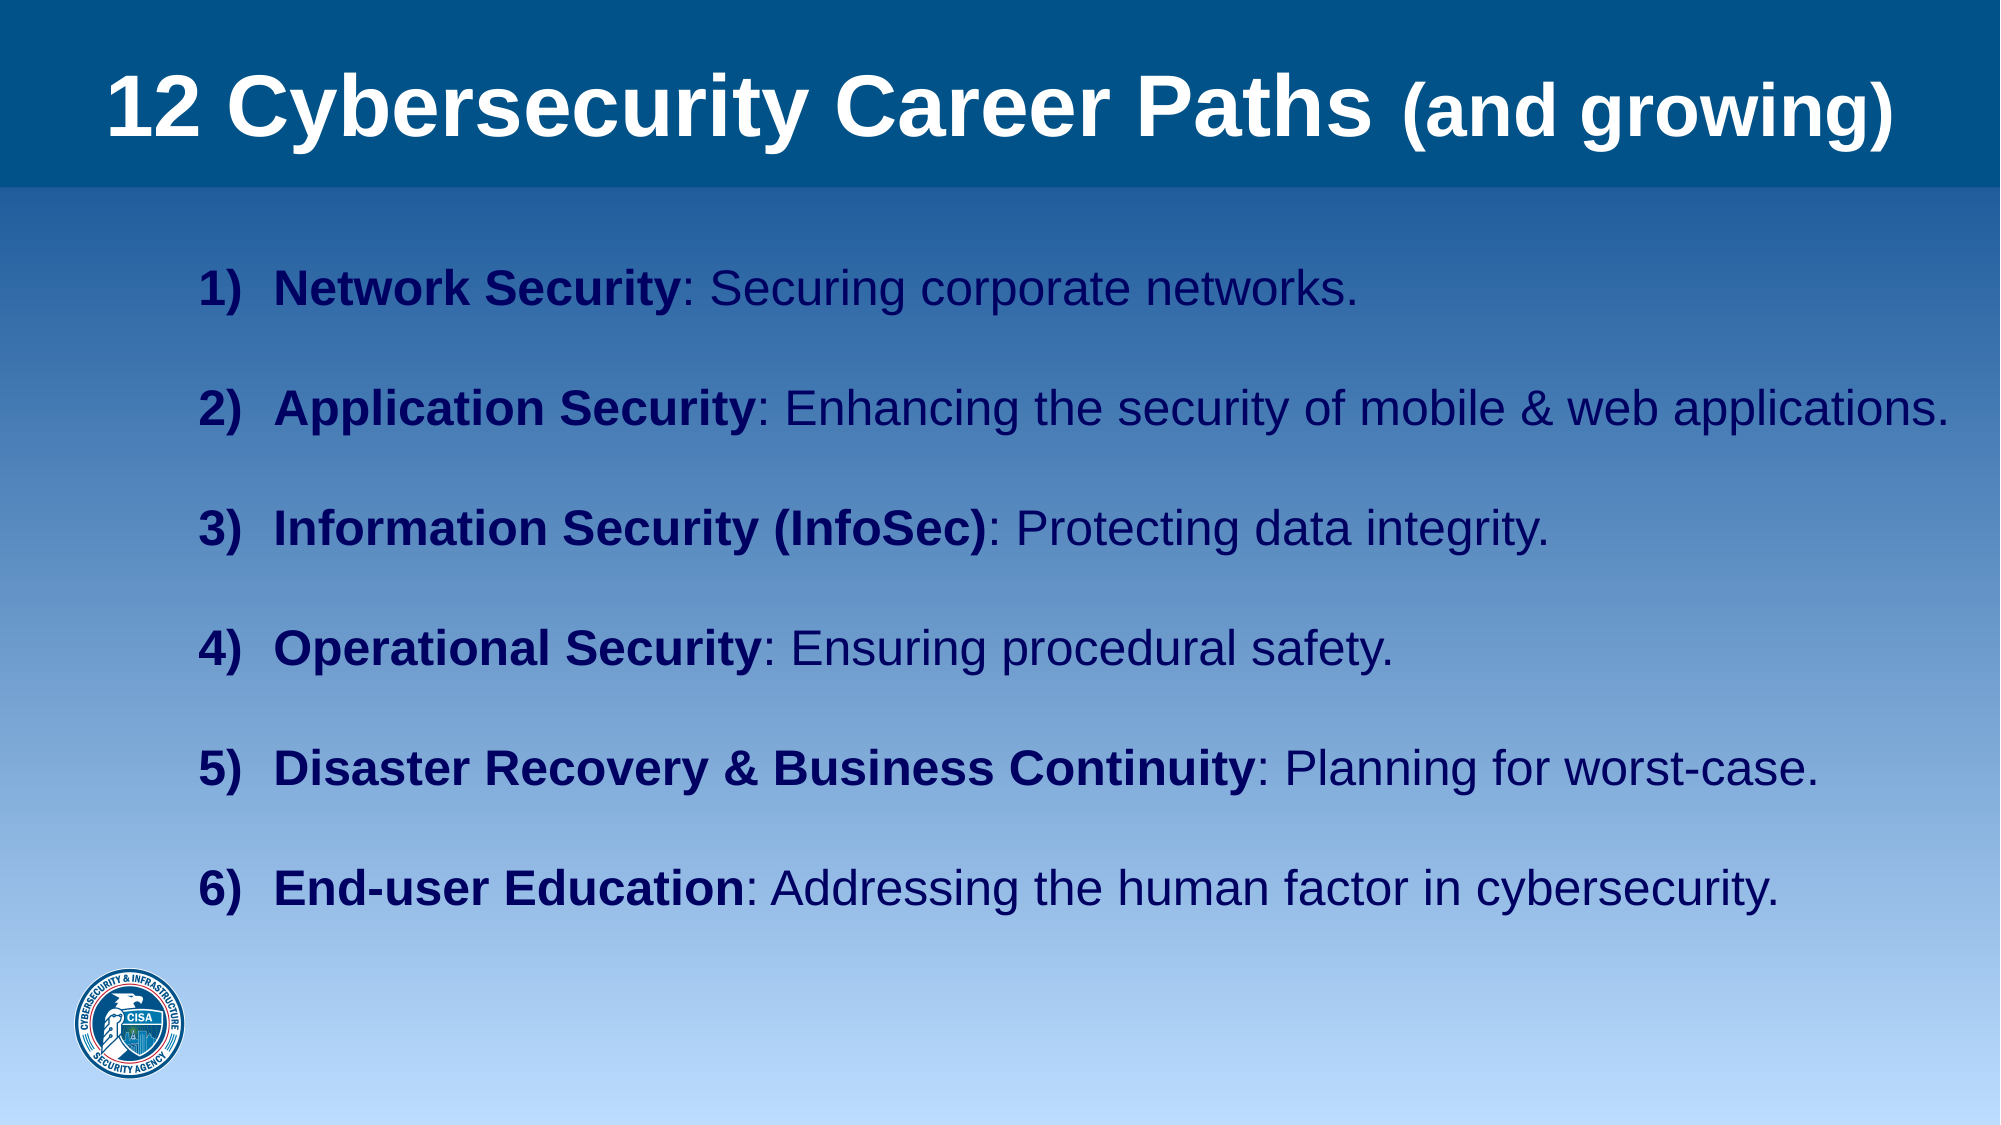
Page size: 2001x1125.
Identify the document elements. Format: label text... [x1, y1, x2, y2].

picture [73, 967, 186, 1080]
list Network Security: Securing corporate networks. Application Security: Enhancing the security of mobile & web applications. Information Security (InfoSec): Protecting data integrity. Operational Security: Ensuring procedural safety. Disaster Recovery & Business Continuity: Planning for worst-case. End-user Education: Addressing the human factor in cybersecurity. [126, 188, 2000, 1050]
title 12 Cybersecurity Career Paths (and growing) [0, 0, 2000, 188]
